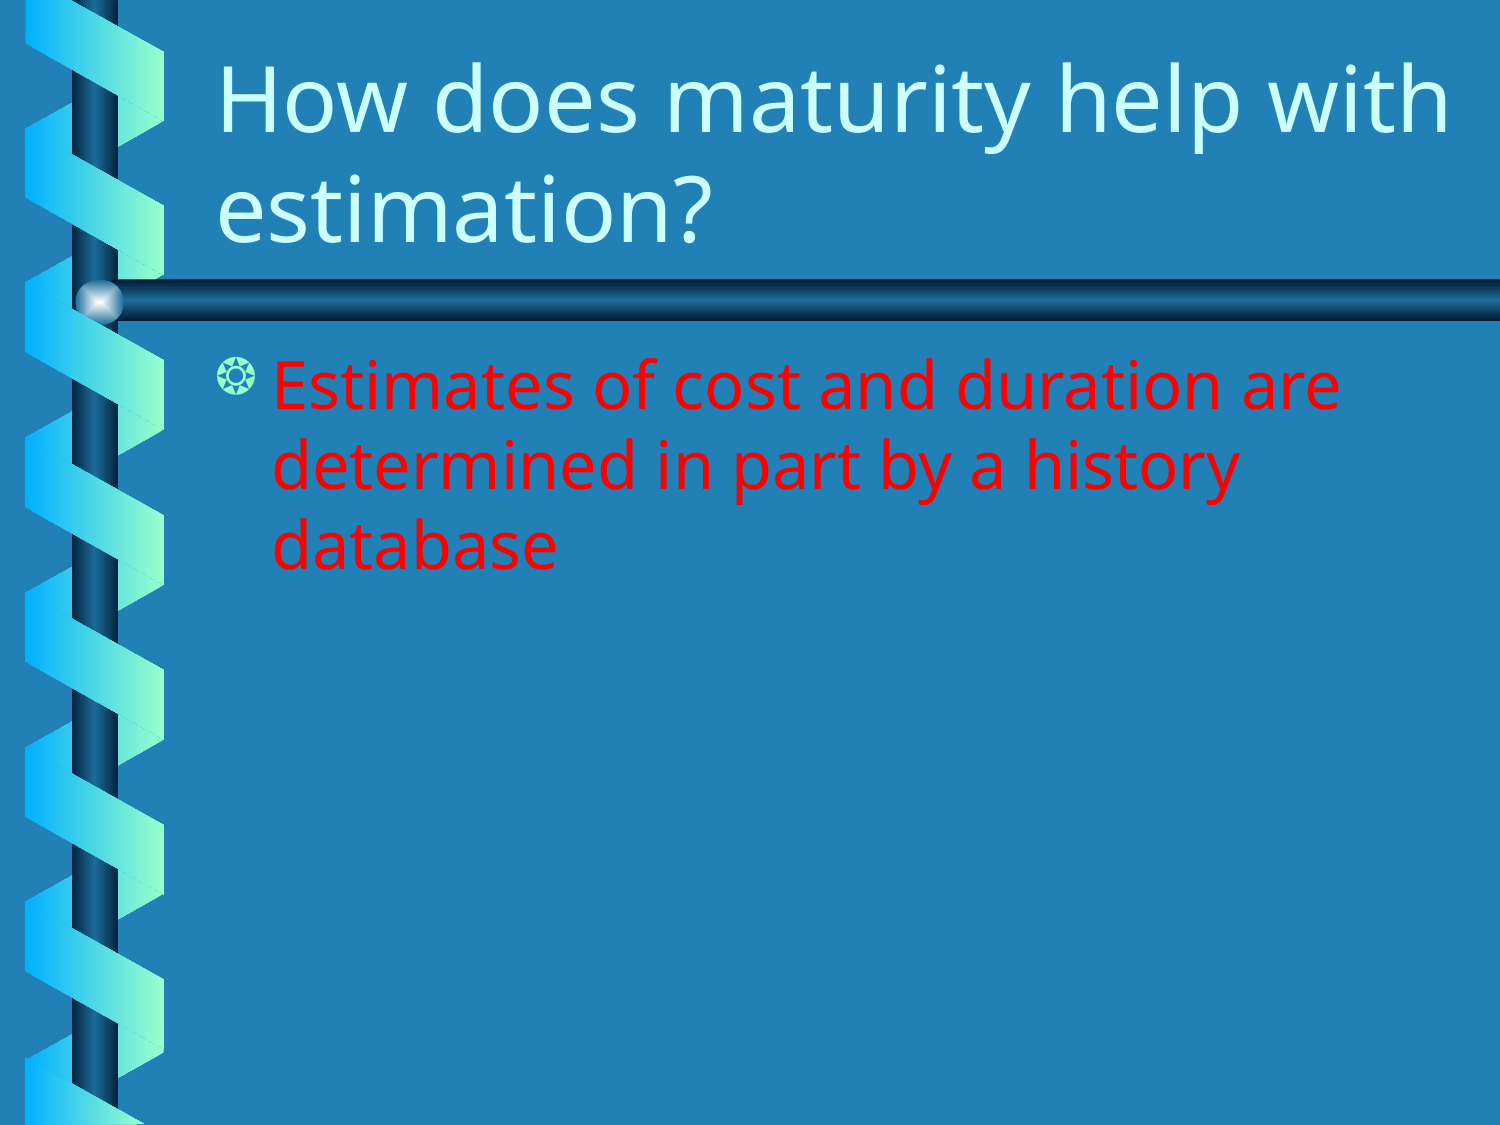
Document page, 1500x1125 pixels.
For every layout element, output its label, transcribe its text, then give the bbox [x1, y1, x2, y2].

list Estimates of cost and duration are determined in part by a history database [199, 335, 1476, 1011]
title How does maturity help with estimation? [199, 62, 1476, 269]
